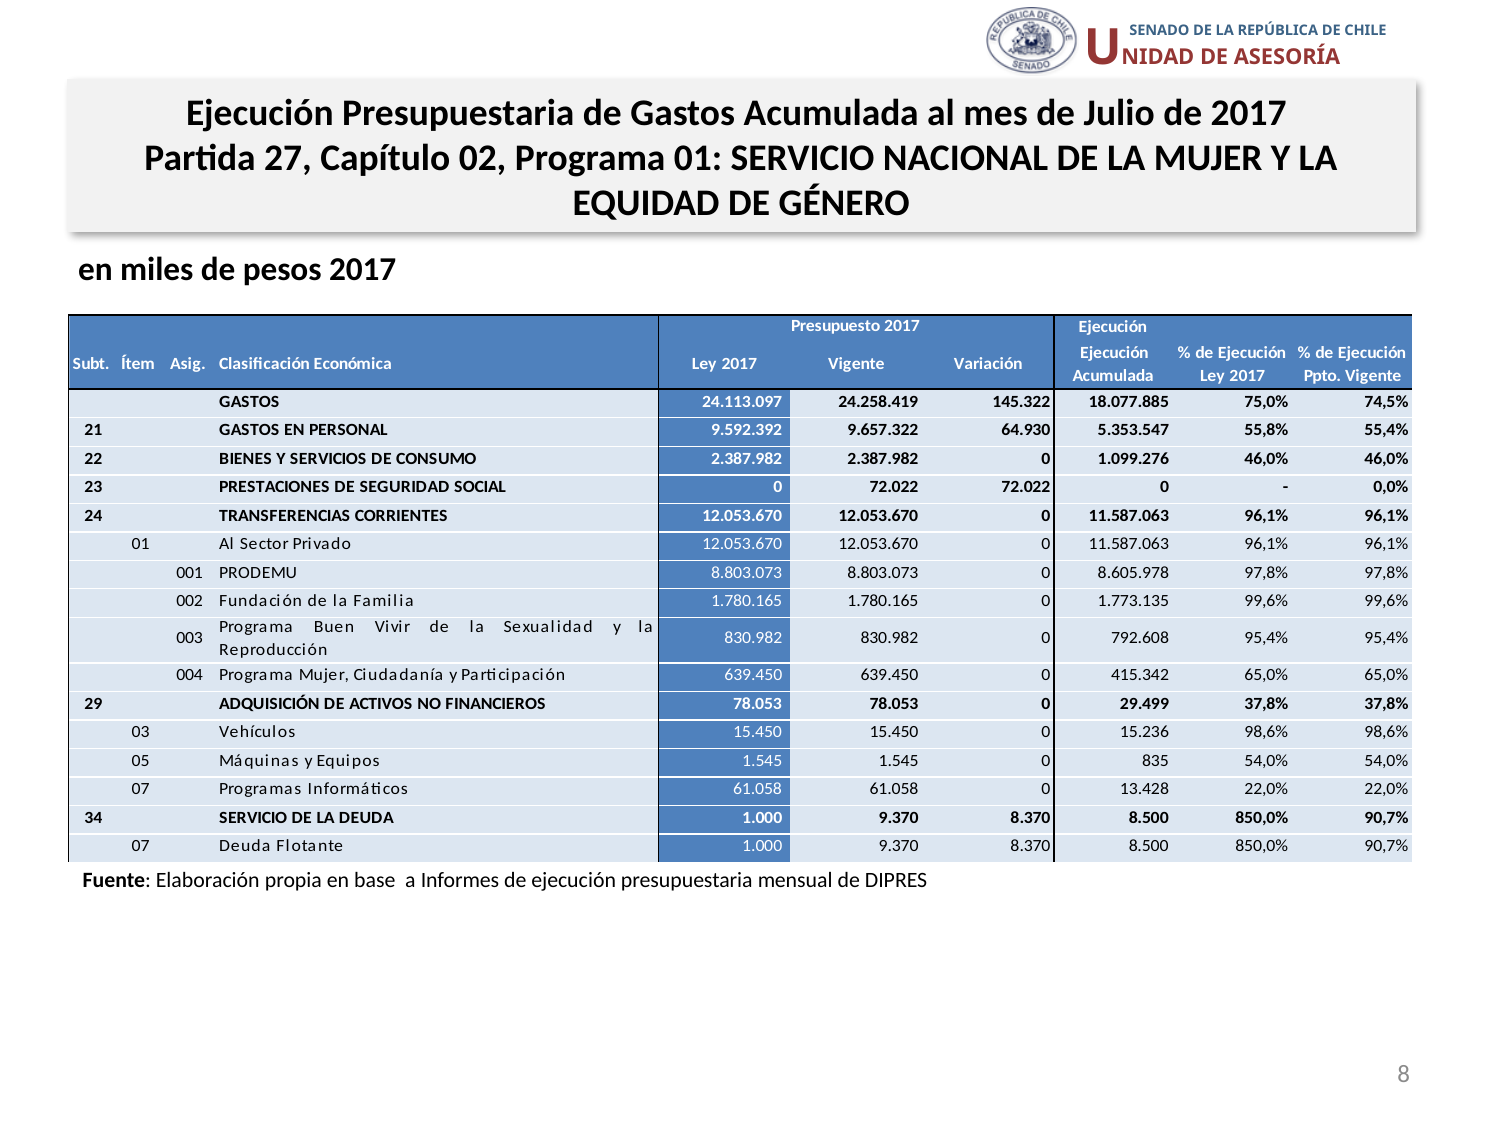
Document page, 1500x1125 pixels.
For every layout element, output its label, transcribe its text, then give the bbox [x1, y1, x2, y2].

text_box Ejecución Presupuestaria de Gastos Acumulada al mes de Julio de 2017 Partida 27, Capítulo 02, Programa 01: SERVICIO NACIONAL DE LA MUJER Y LA EQUIDAD DE GÉNERO [67, 79, 1415, 231]
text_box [67, 314, 1414, 864]
footer Fuente: Elaboración propia en base a Informes de ejecución presupuestaria mensual de DIPRES [67, 857, 1447, 918]
picture [986, 7, 1079, 76]
text_box en miles de pesos 2017 [63, 239, 1414, 315]
slide_number 8 [1074, 1042, 1425, 1103]
